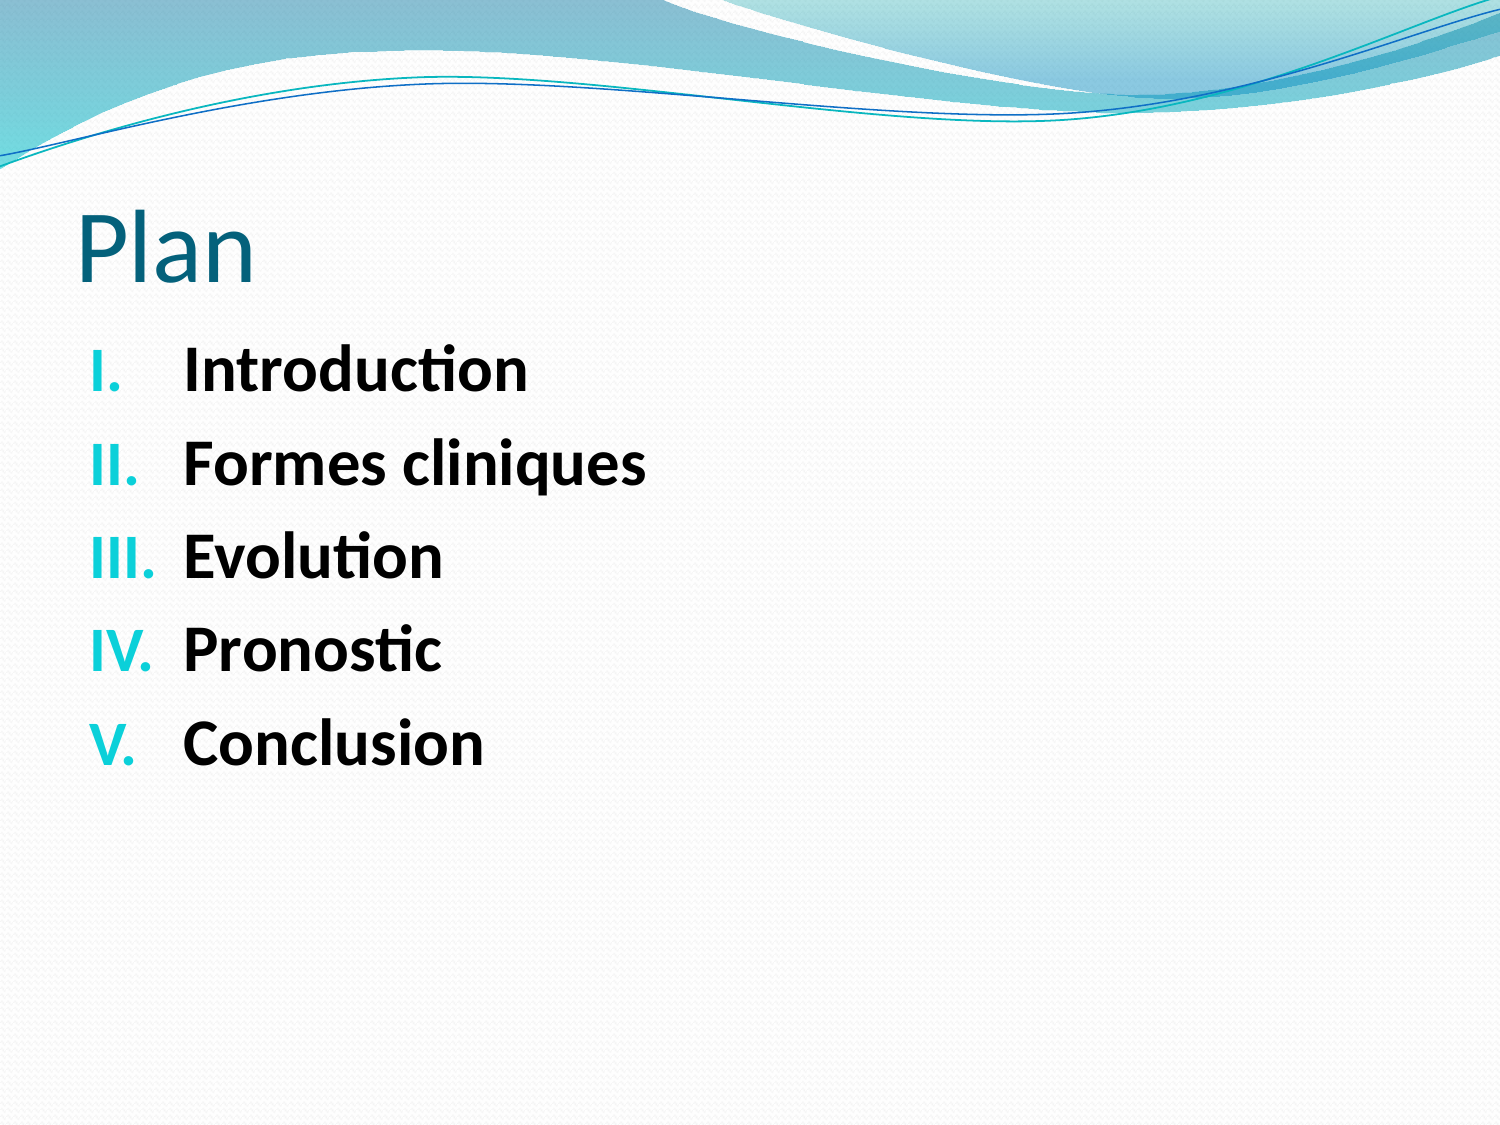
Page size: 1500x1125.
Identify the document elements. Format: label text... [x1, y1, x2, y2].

list Introduction Formes cliniques Evolution Pronostic Conclusion [75, 317, 1425, 1038]
title Plan [75, 115, 1425, 303]
